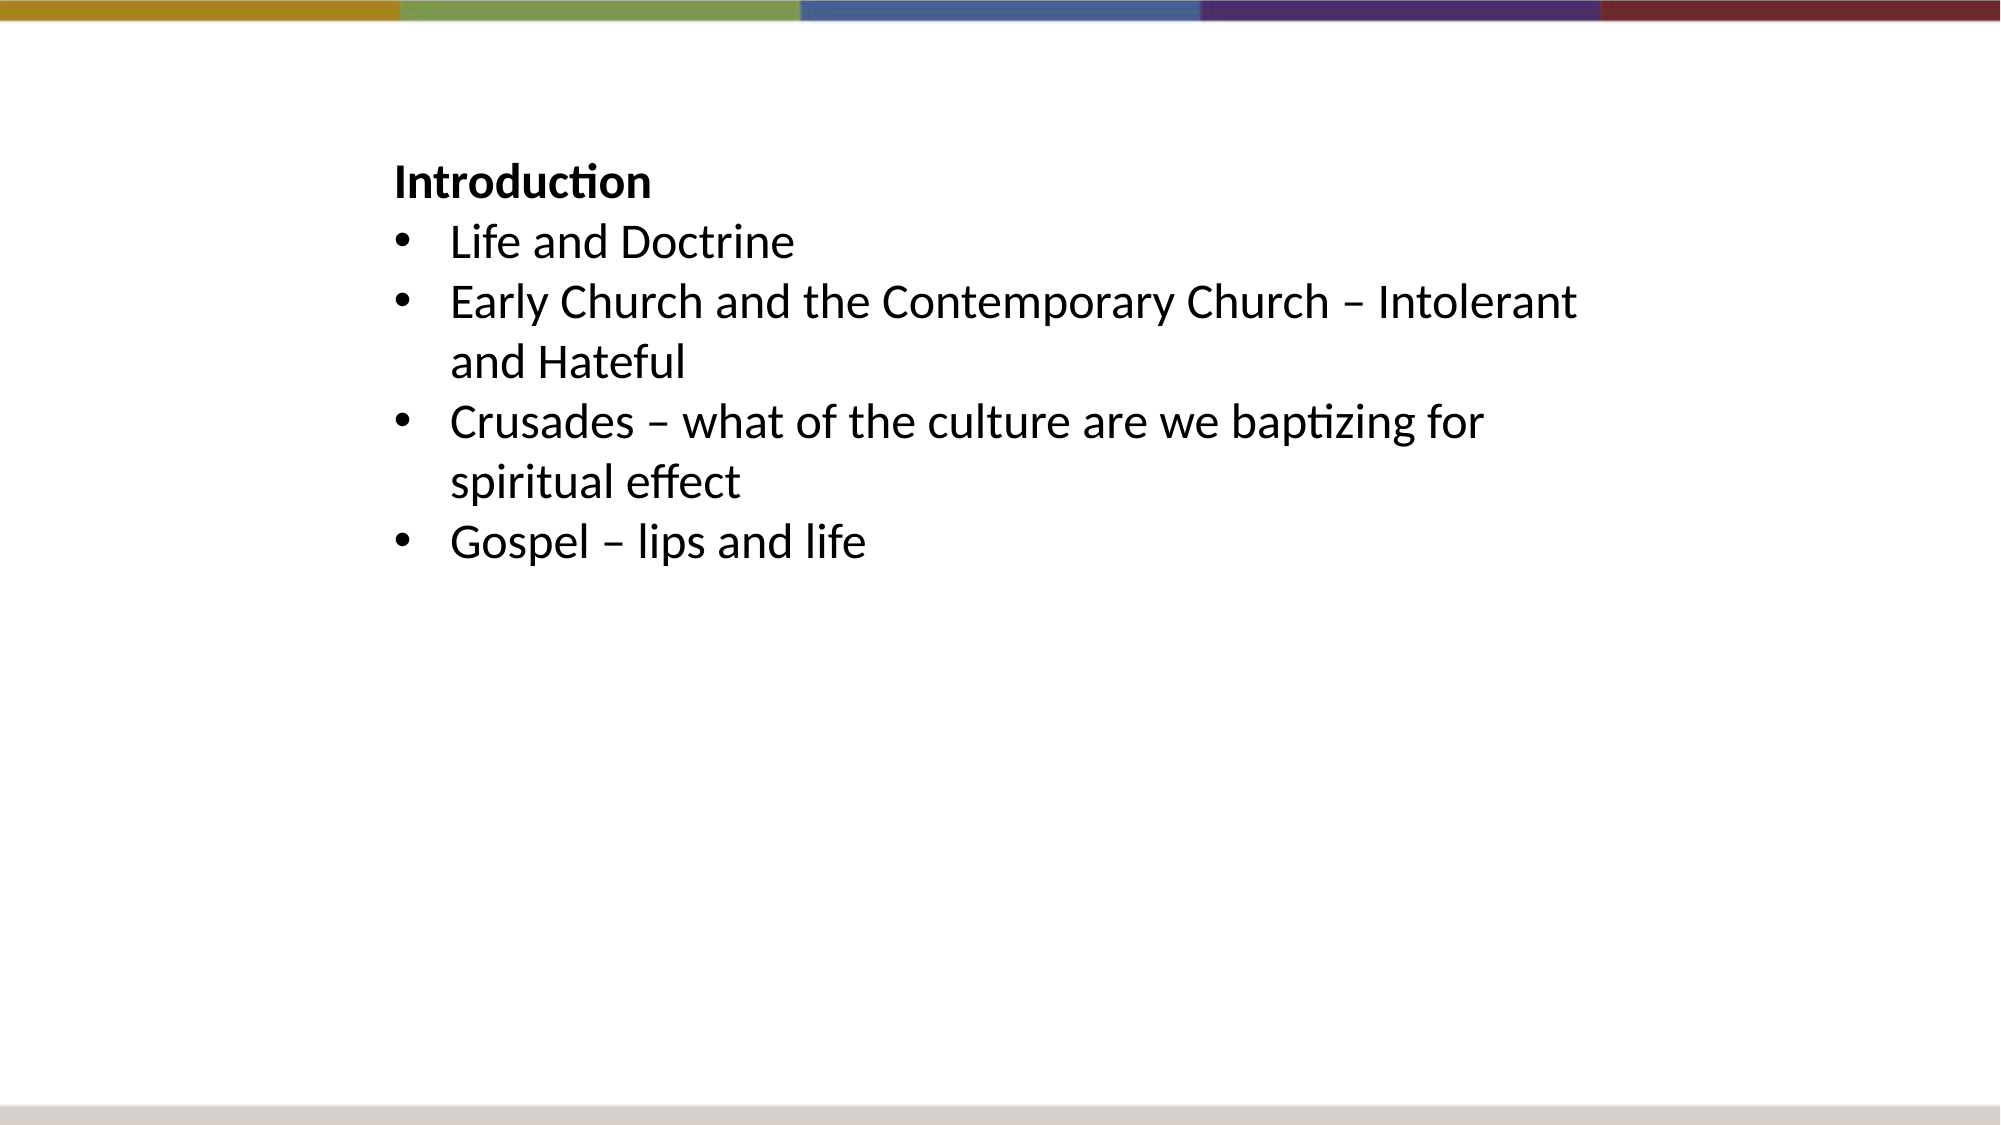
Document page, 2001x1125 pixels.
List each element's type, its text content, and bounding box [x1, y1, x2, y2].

picture [0, 0, 2001, 1125]
text_box Introduction Life and Doctrine Early Church and the Contemporary Church – Intolerant and Hateful Crusades – what of the culture are we baptizing for spiritual effect Gospel – lips and life [378, 141, 1641, 577]
